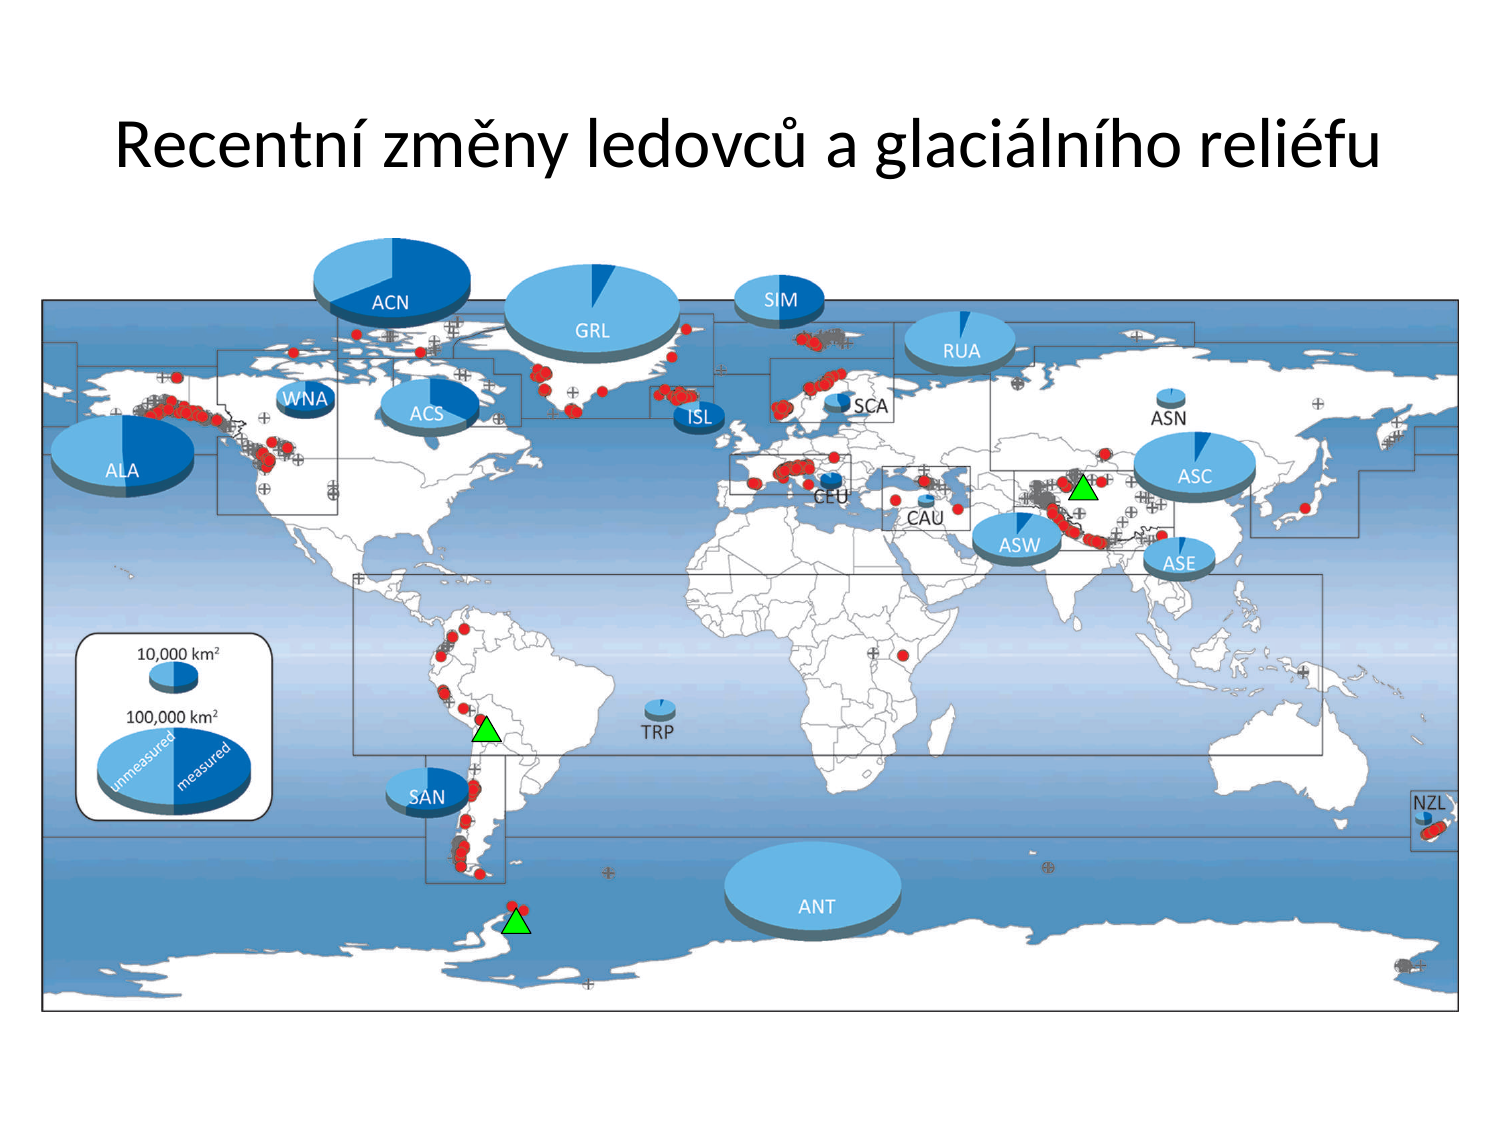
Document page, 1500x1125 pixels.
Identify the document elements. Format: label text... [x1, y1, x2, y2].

picture [41, 238, 1459, 1012]
title Recentní změny ledovců a glaciálního reliéfu [75, 45, 1425, 233]
